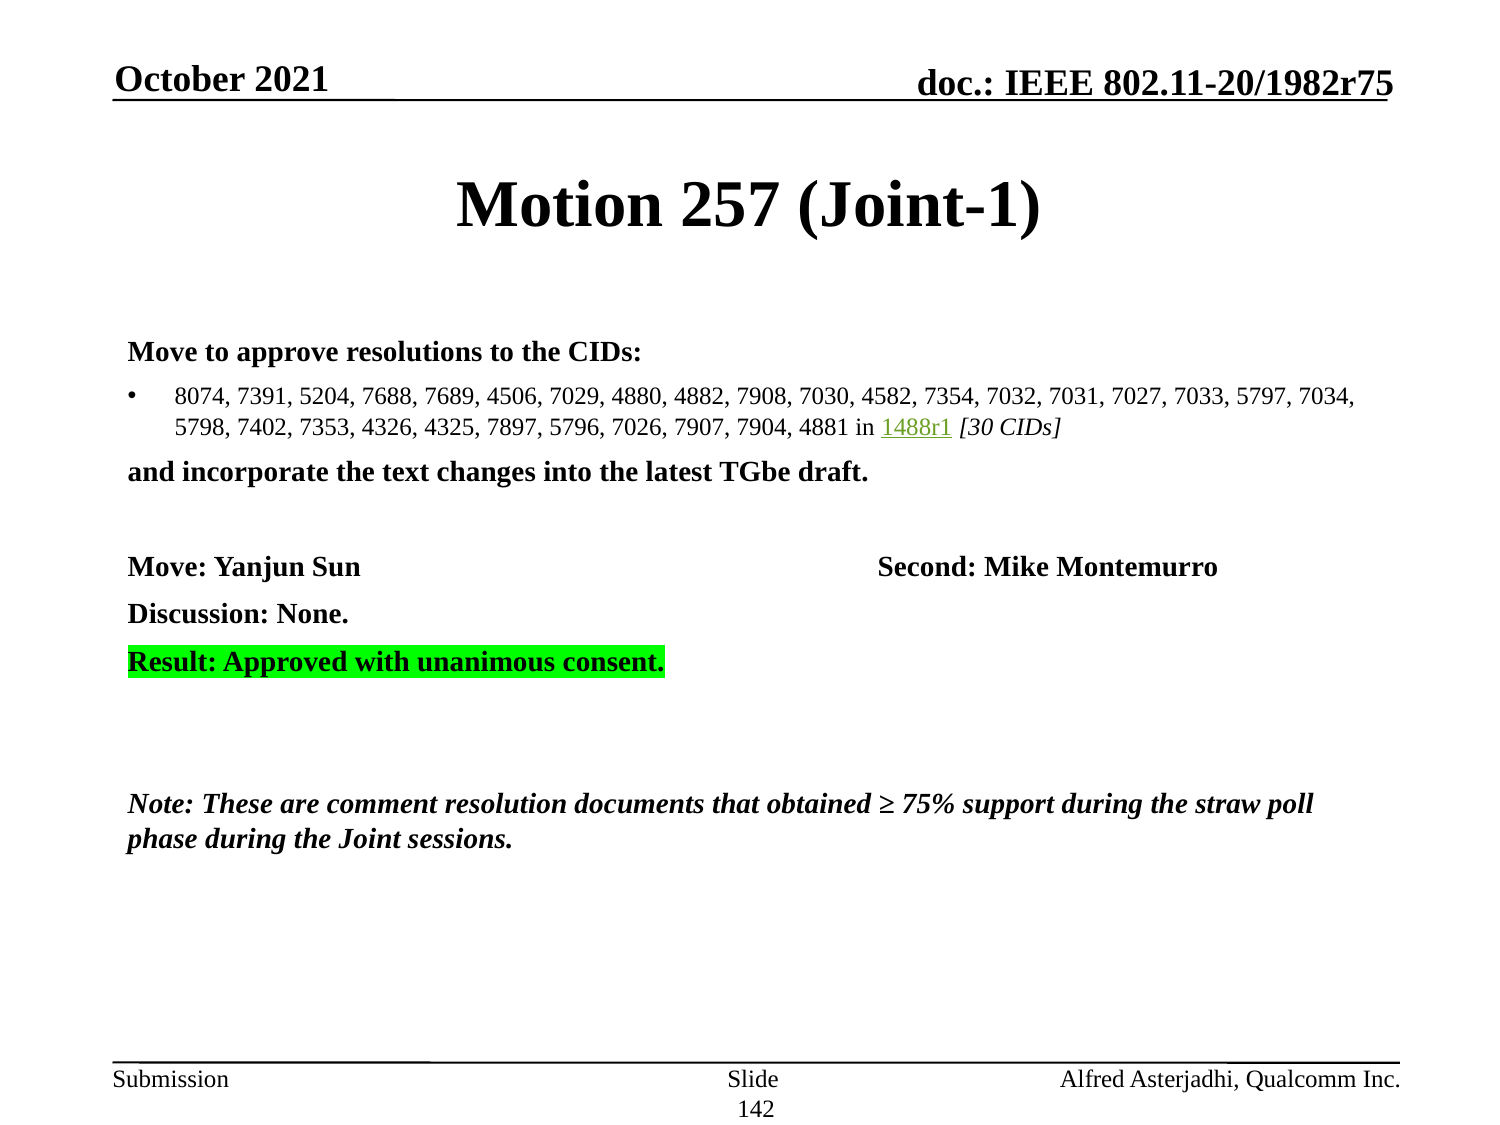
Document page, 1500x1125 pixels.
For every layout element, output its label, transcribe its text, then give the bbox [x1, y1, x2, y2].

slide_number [114, 54, 423, 100]
title Motion 257 (Joint-1) [112, 112, 1388, 288]
slide_number Slide 142 [712, 1061, 800, 1123]
footer Alfred Asterjadhi, Qualcomm Inc. [878, 1061, 1402, 1093]
list Move to approve resolutions to the CIDs: 8074, 7391, 5204, 7688, 7689, 4506, 7029, 4880, 4882, 7908, 7030, 4582, 7354, 7032, 7031, 7027, 7033, 5797, 7034, 5798, 7402, 7353, 4326, 4325, 7897, 5796, 7026, 7907, 7904, 4881 in 1488r1 [30 CIDs] and incorporate the text changes into the latest TGbe draft. Move: Yanjun Sun Second: Mike Montemurro Discussion: None. Result: Approved with unanimous consent. Note: These are comment resolution documents that obtained ≥ 75% support during the straw poll phase during the Joint sessions. [112, 324, 1388, 1063]
